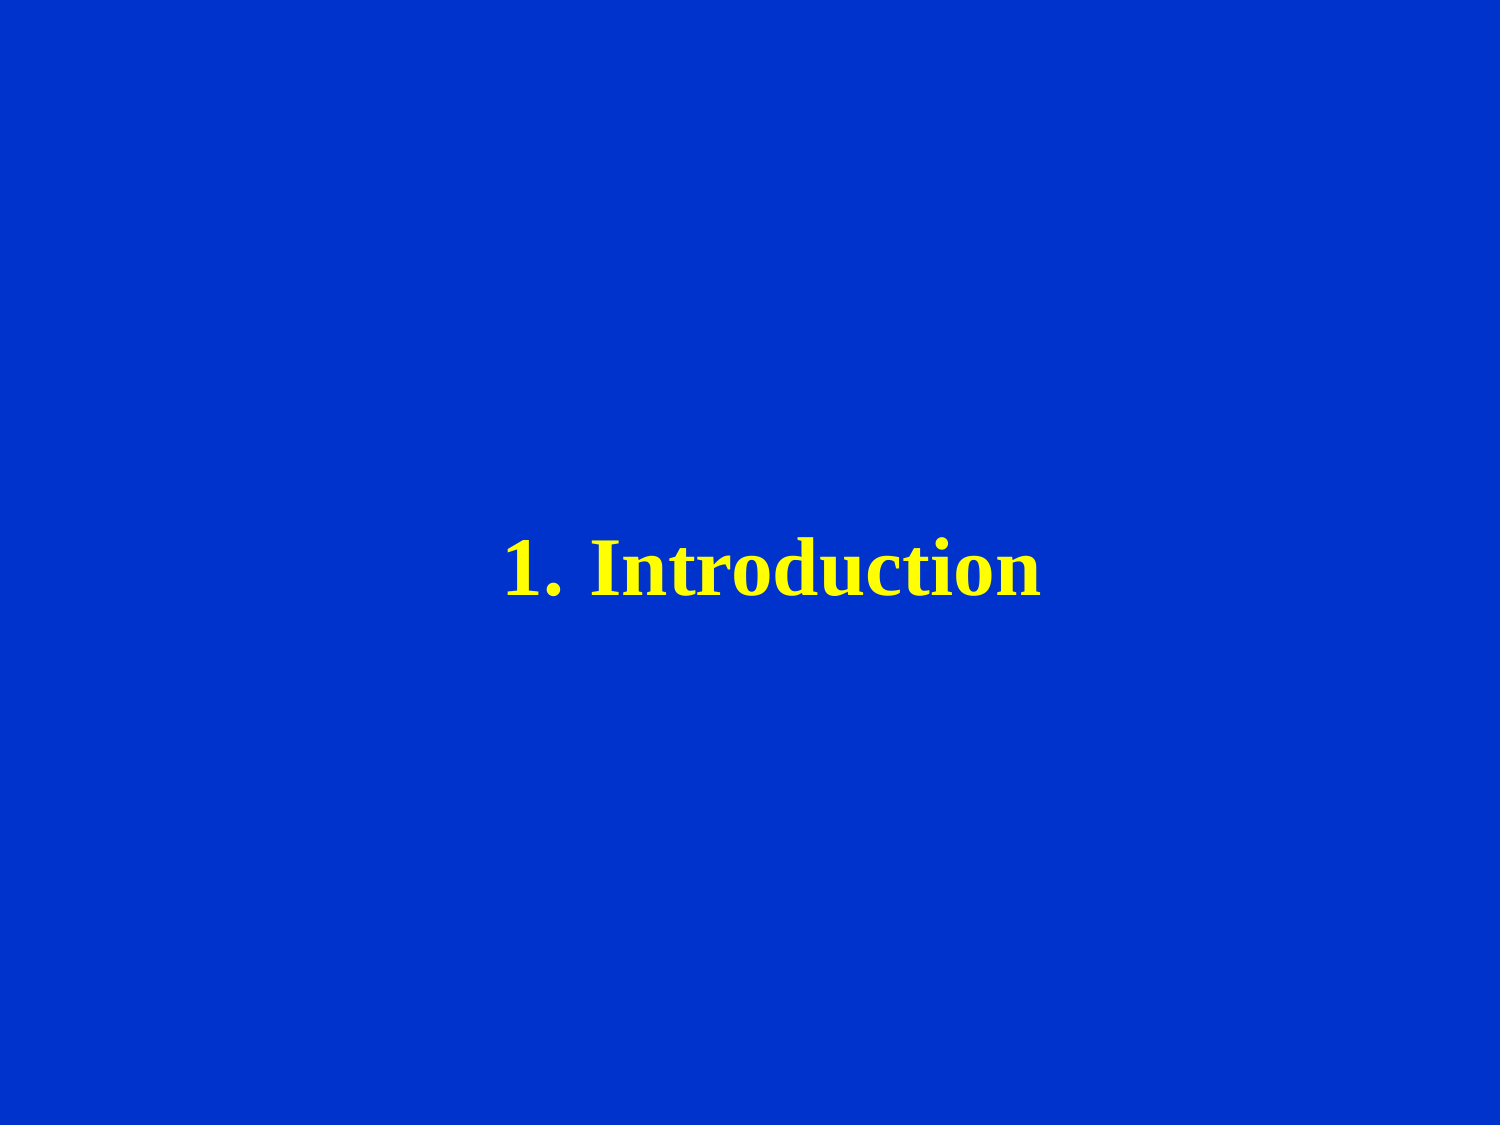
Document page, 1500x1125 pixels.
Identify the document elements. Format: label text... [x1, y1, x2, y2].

text_box Introduction [0, 0, 1500, 1125]
